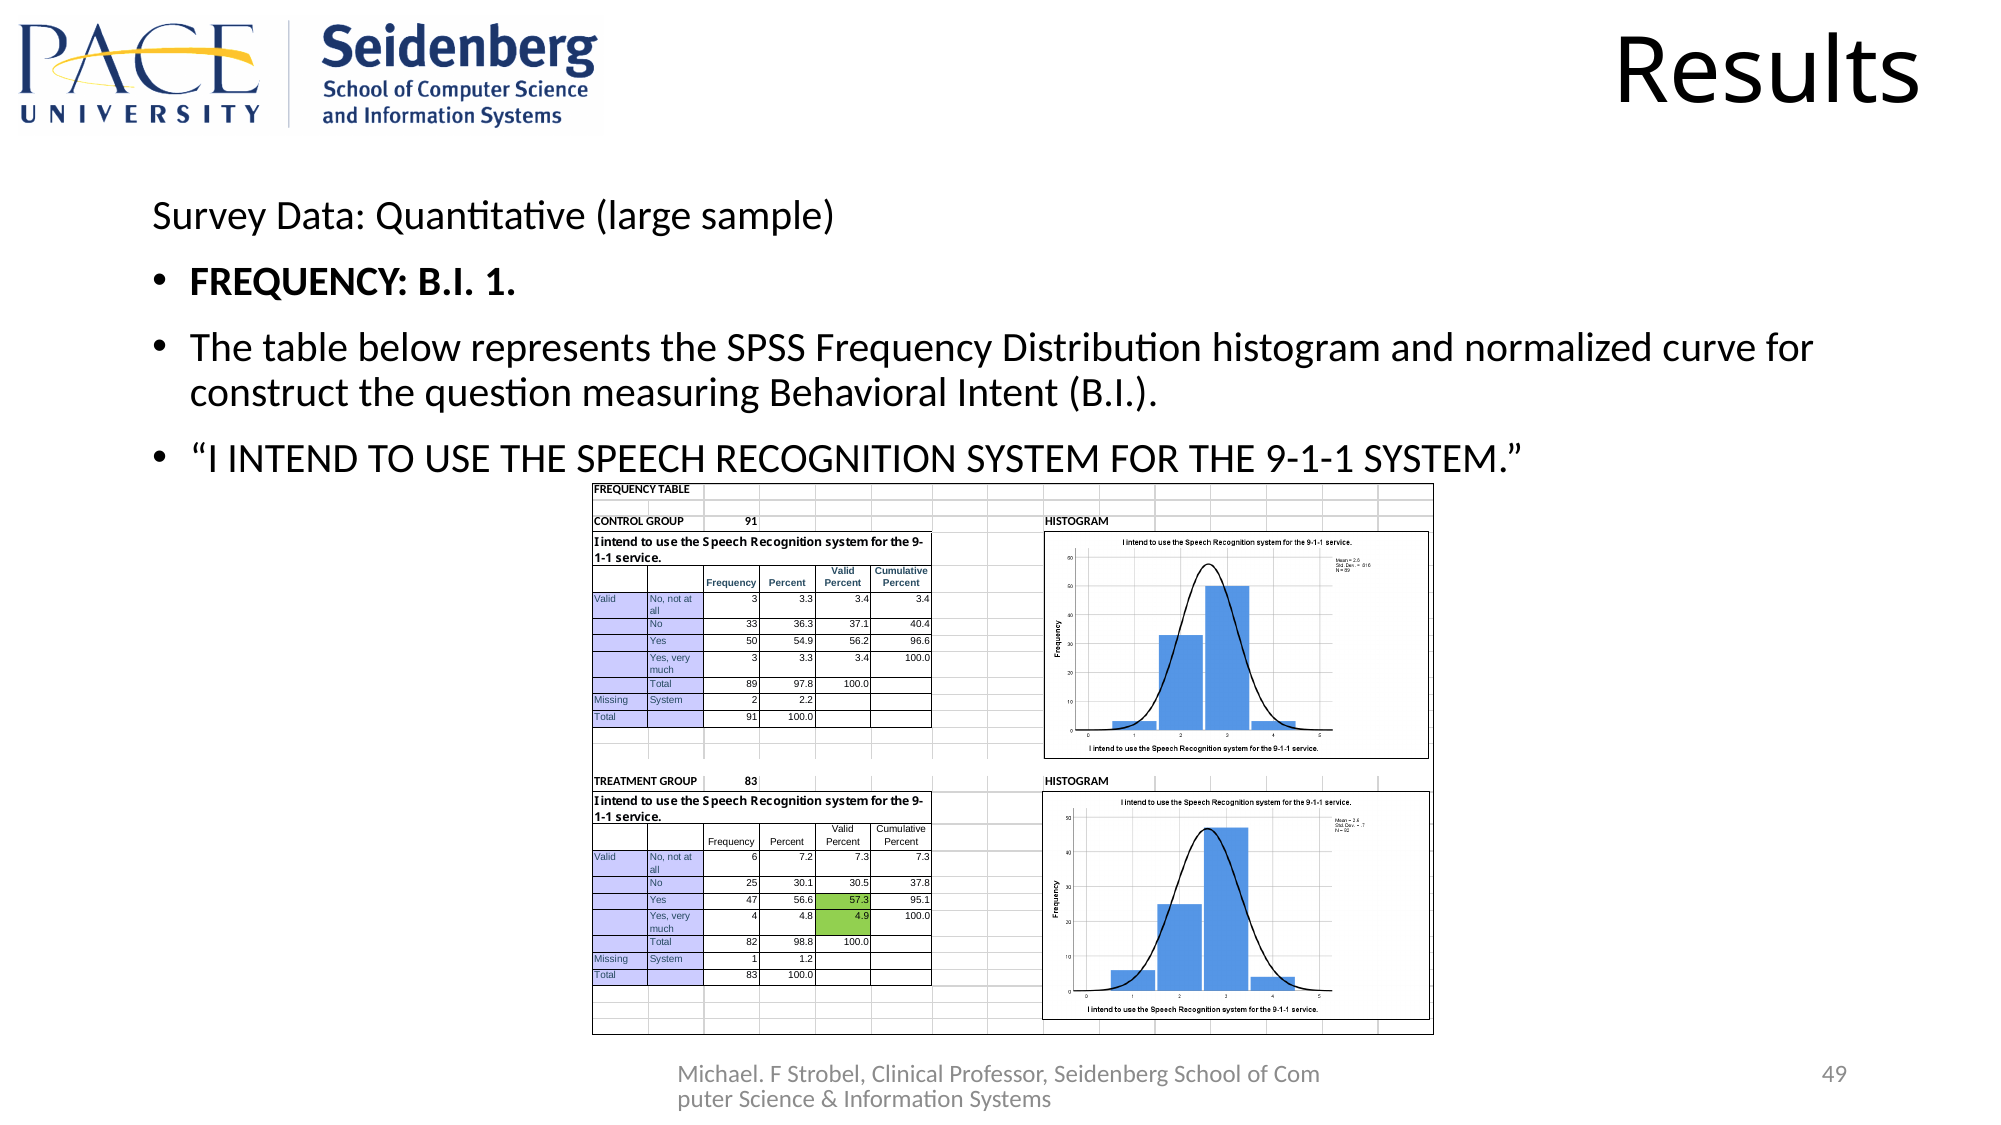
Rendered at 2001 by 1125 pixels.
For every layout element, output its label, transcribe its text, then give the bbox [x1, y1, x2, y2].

picture [591, 483, 1434, 1035]
slide_number 49 [1412, 1042, 1863, 1103]
text_box Results [625, 15, 1938, 130]
picture [18, 15, 604, 136]
footer Michael. F Strobel, Clinical Professor, Seidenberg School of Computer Science & Information Systems [662, 1042, 1338, 1103]
list Survey Data: Quantitative (large sample) FREQUENCY: B.I. 1. The table below represents the SPSS Frequency Distribution histogram and normalized curve for construct the question measuring Behavioral Intent (B.I.). “I INTEND TO USE THE SPEECH RECOGNITION SYSTEM FOR THE 9-1-1 SYSTEM.” [137, 186, 1863, 512]
